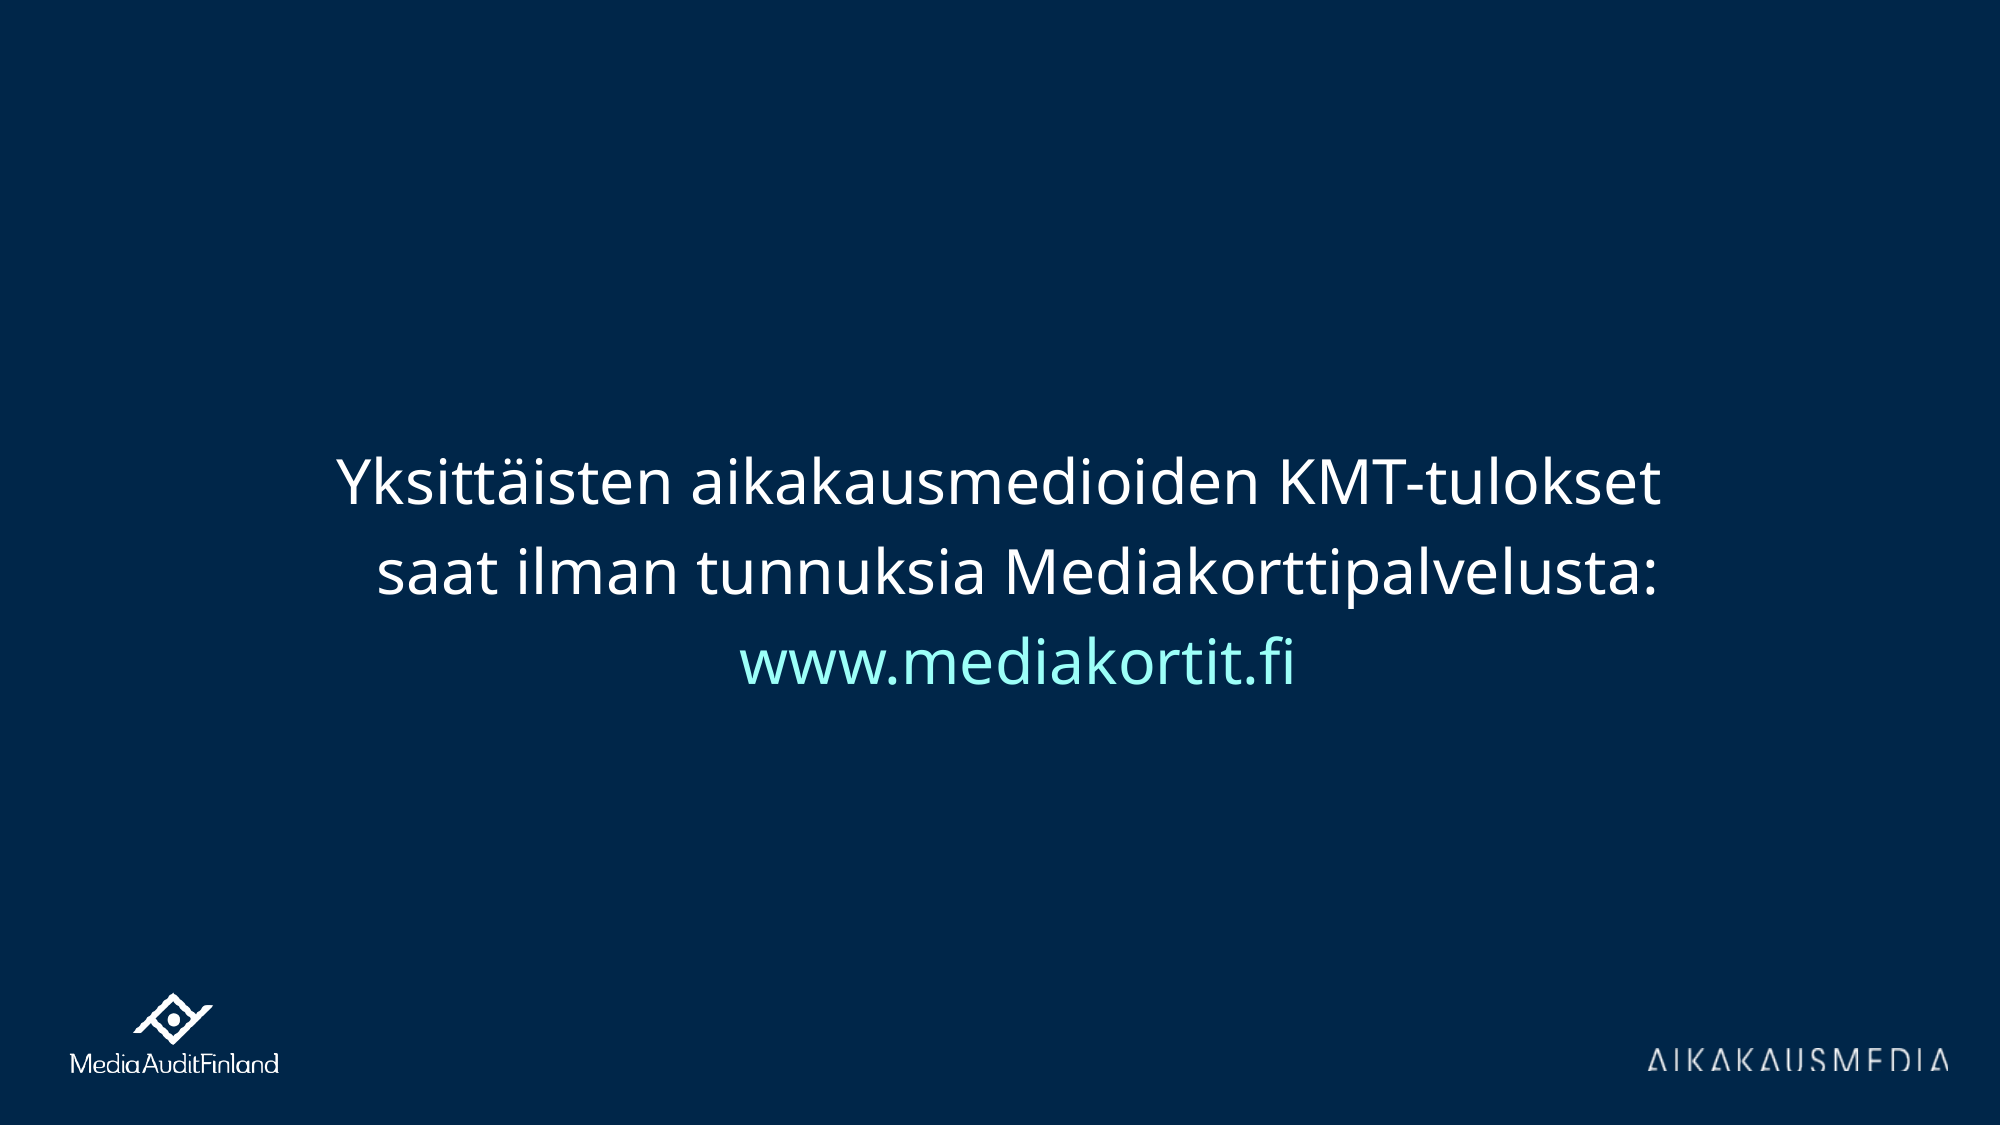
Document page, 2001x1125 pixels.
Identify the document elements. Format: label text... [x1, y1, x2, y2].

picture [47, 972, 301, 1095]
list Yksittäisten aikakausmedioiden KMT-tulokset saat ilman tunnuksia Mediakorttipalvelusta: www.mediakortit.fi [276, 119, 1724, 1006]
